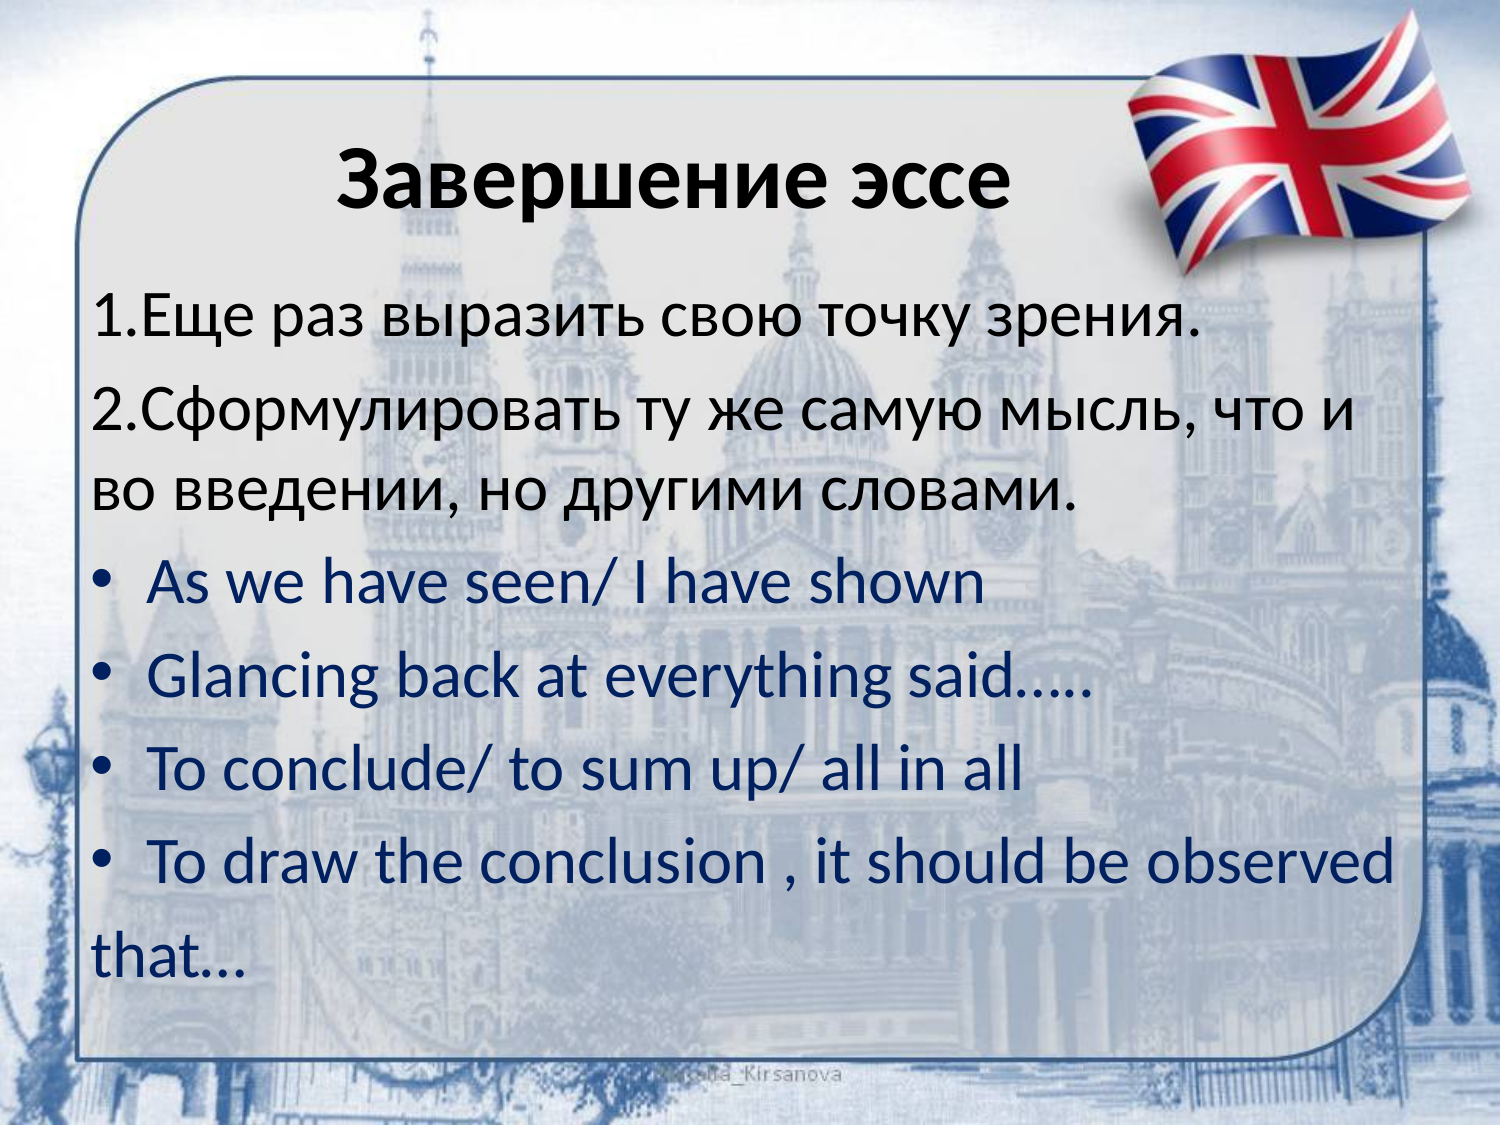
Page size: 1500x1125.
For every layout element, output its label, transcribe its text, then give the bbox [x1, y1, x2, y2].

title Завершение эссе [0, 78, 1350, 266]
picture [0, 0, 1500, 1125]
list 1.Еще раз выразить свою точку зрения. 2.Сформулировать ту же самую мысль, что и во введении, но другими словами. As we have seen/ I have shown Glancing back at everything said….. To conclude/ to sum up/ all in all To draw the conclusion , it should be observed that… [75, 262, 1425, 1005]
